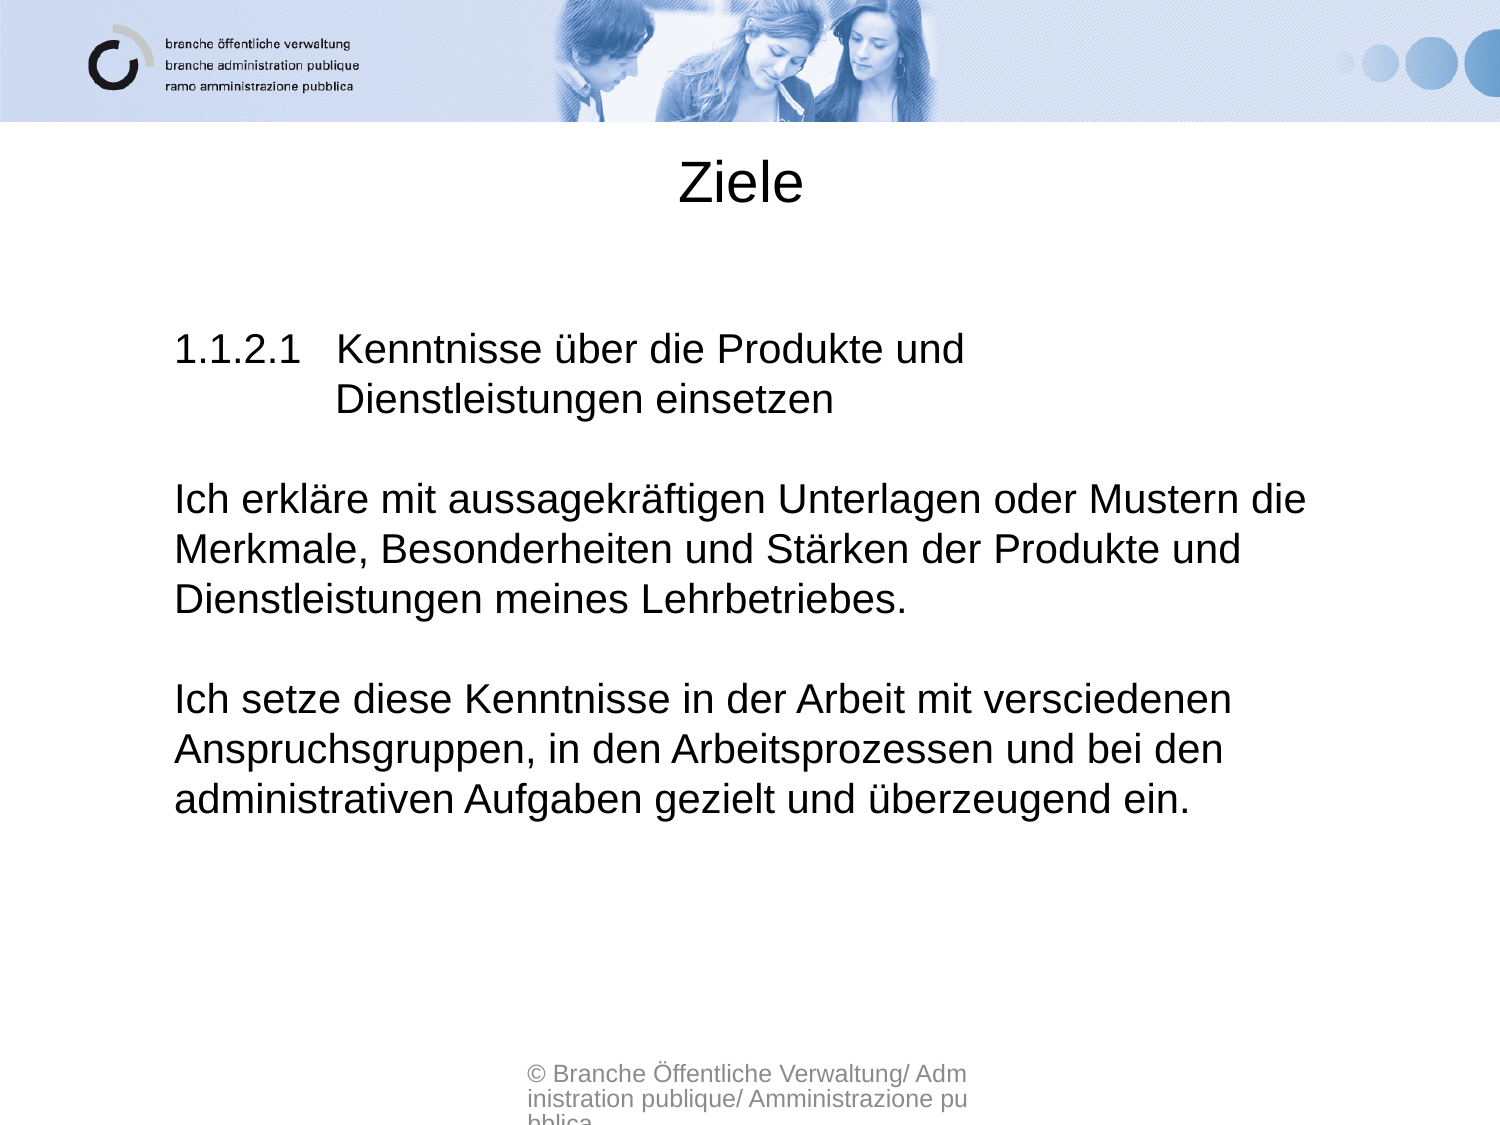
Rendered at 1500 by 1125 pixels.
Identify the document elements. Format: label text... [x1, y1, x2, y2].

picture [0, 0, 1500, 122]
text_box 1.1.2.1 Kenntnisse über die Produkte und Dienstleistungen einsetzen Ich erkläre mit aussagekräftigen Unterlagen oder Mustern die Merkmale, Besonderheiten und Stärken der Produkte und Dienstleistungen meines Lehrbetriebes. Ich setze diese Kenntnisse in der Arbeit mit versciedenen Anspruchsgruppen, in den Arbeitsprozessen und bei den administrativen Aufgaben gezielt und überzeugend ein. [159, 314, 1388, 830]
footer © Branche Öffentliche Verwaltung/ Administration publique/ Amministrazione pubblica [512, 1042, 988, 1103]
title Ziele [75, 125, 1425, 233]
